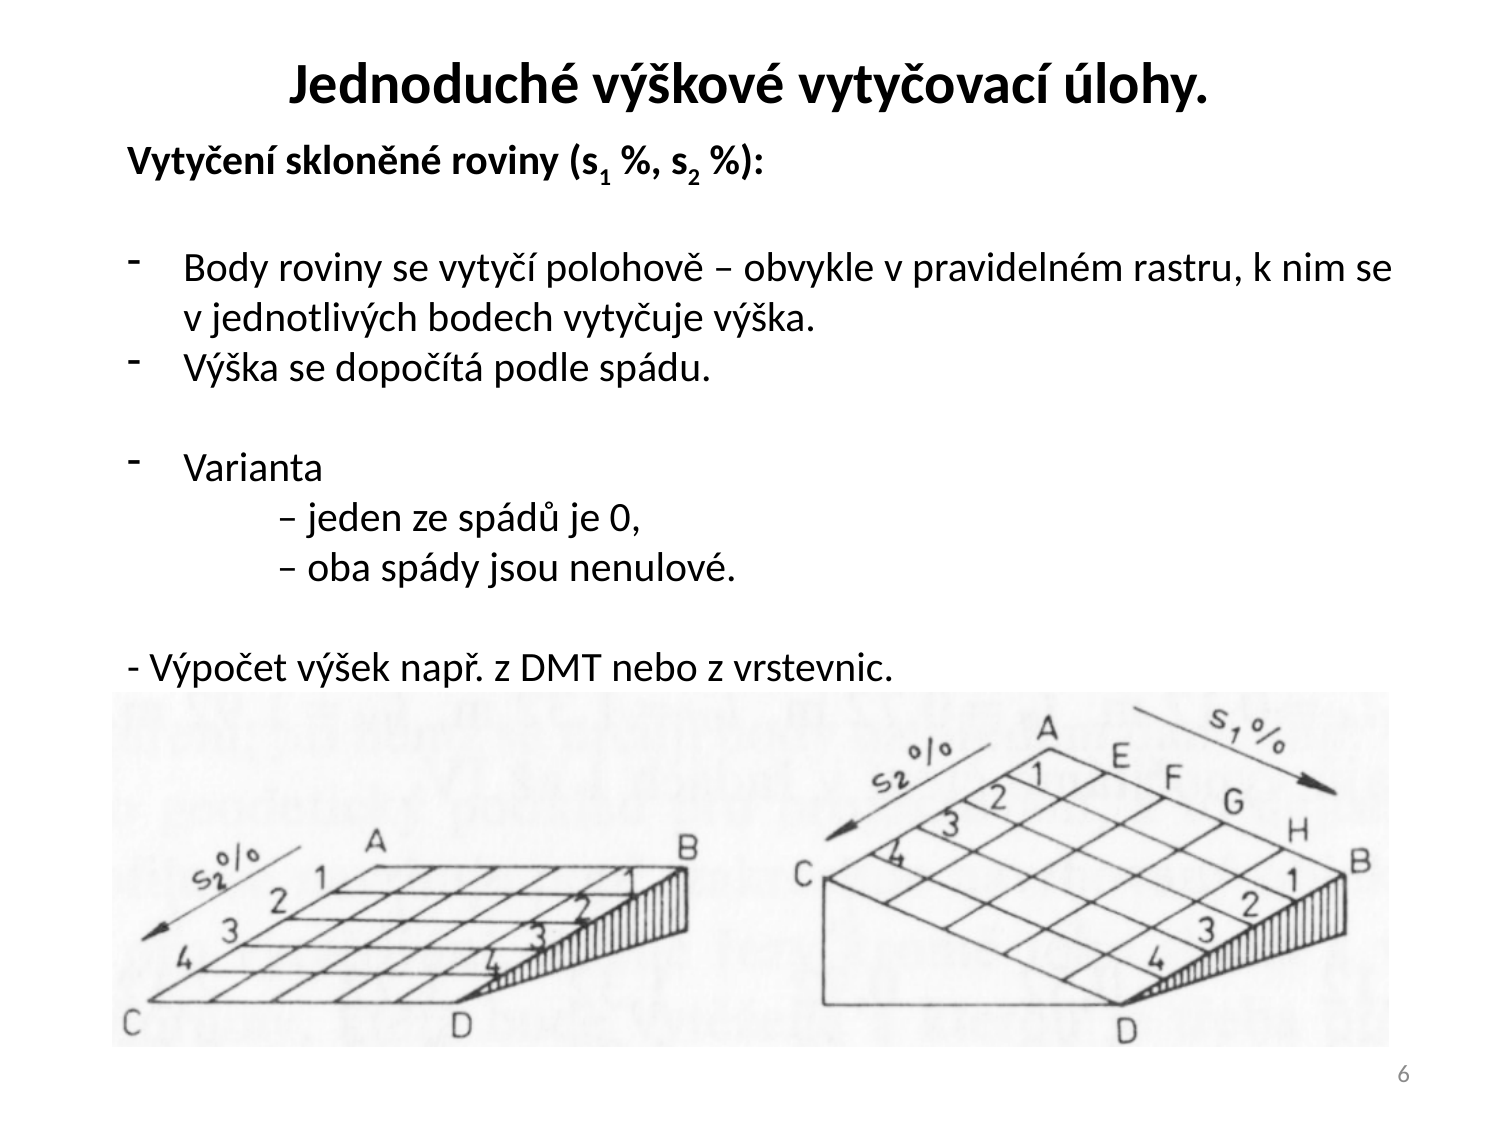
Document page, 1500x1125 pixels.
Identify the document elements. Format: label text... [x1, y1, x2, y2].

text_box Jednoduché výškové vytyčovací úlohy. [112, 37, 1388, 123]
slide_number 6 [1074, 1042, 1425, 1103]
picture [111, 692, 1390, 1048]
text_box Vytyčení skloněné roviny (s1 %, s2 %): Body roviny se vytyčí polohově – obvykle v pravidelném rastru, k nim se v jednotlivých bodech vytyčuje výška. Výška se dopočítá podle spádu. Varianta – jeden ze spádů je 0, – oba spády jsou nenulové. - Výpočet výšek např. z DMT nebo z vrstevnic. [112, 125, 1424, 698]
